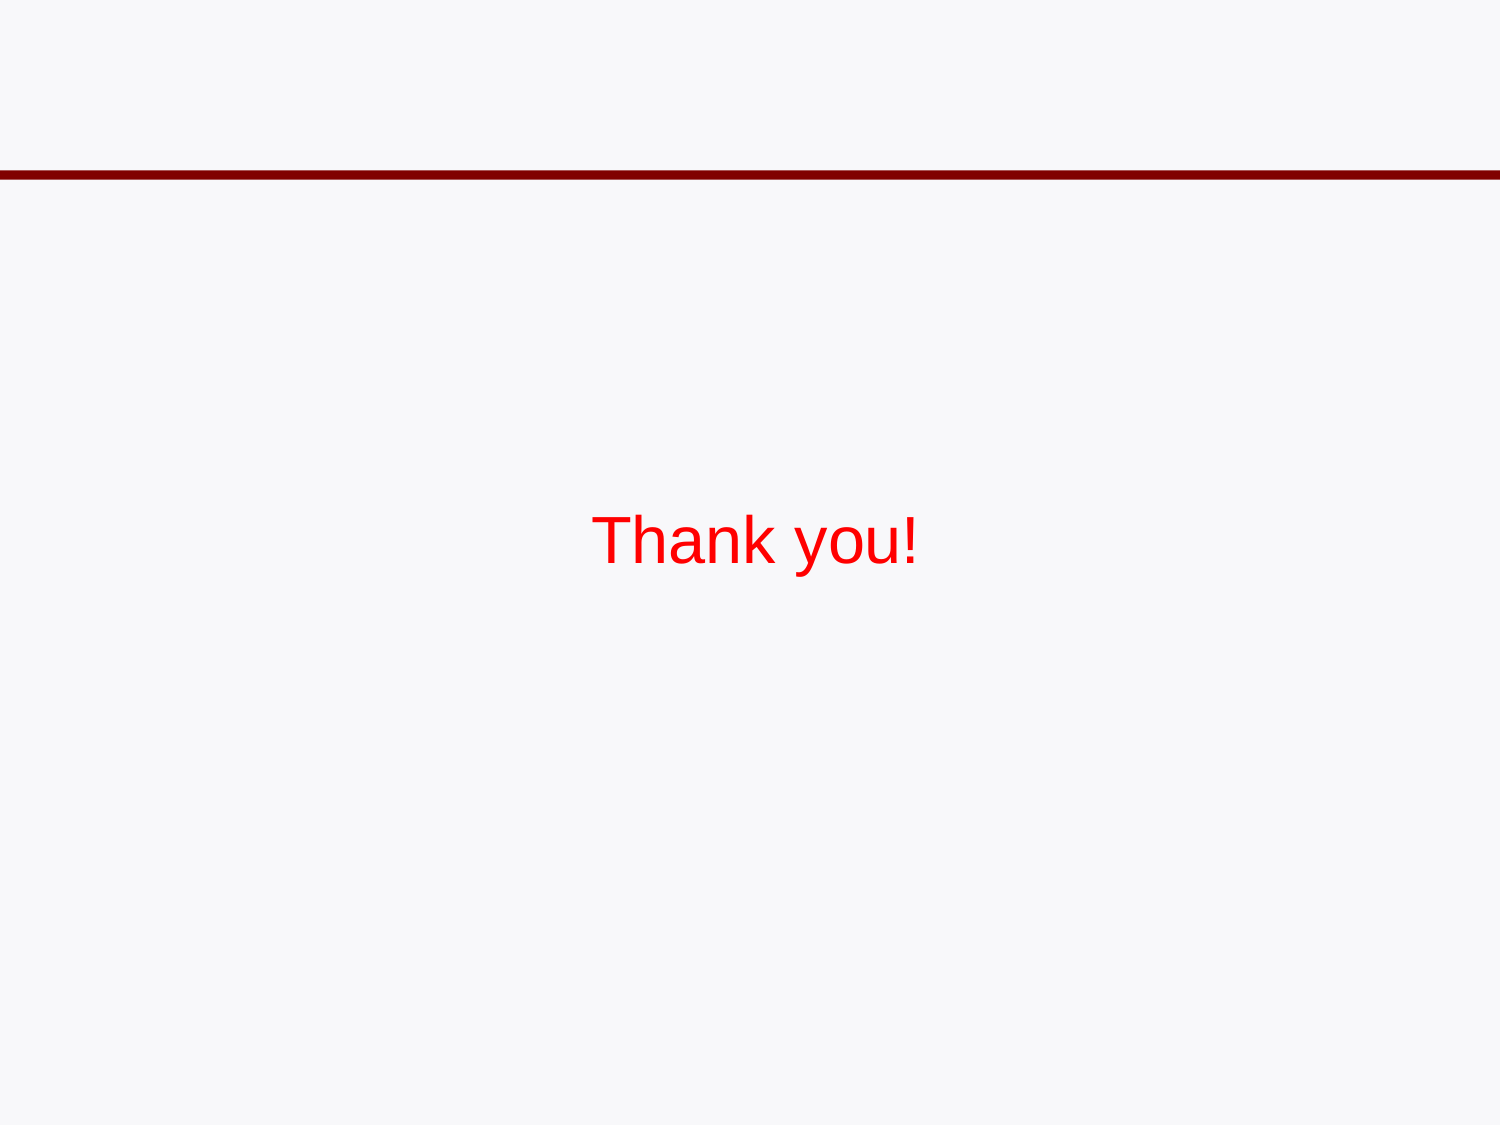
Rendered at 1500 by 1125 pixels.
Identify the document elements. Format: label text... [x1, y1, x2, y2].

list Thank you! [118, 338, 1394, 585]
